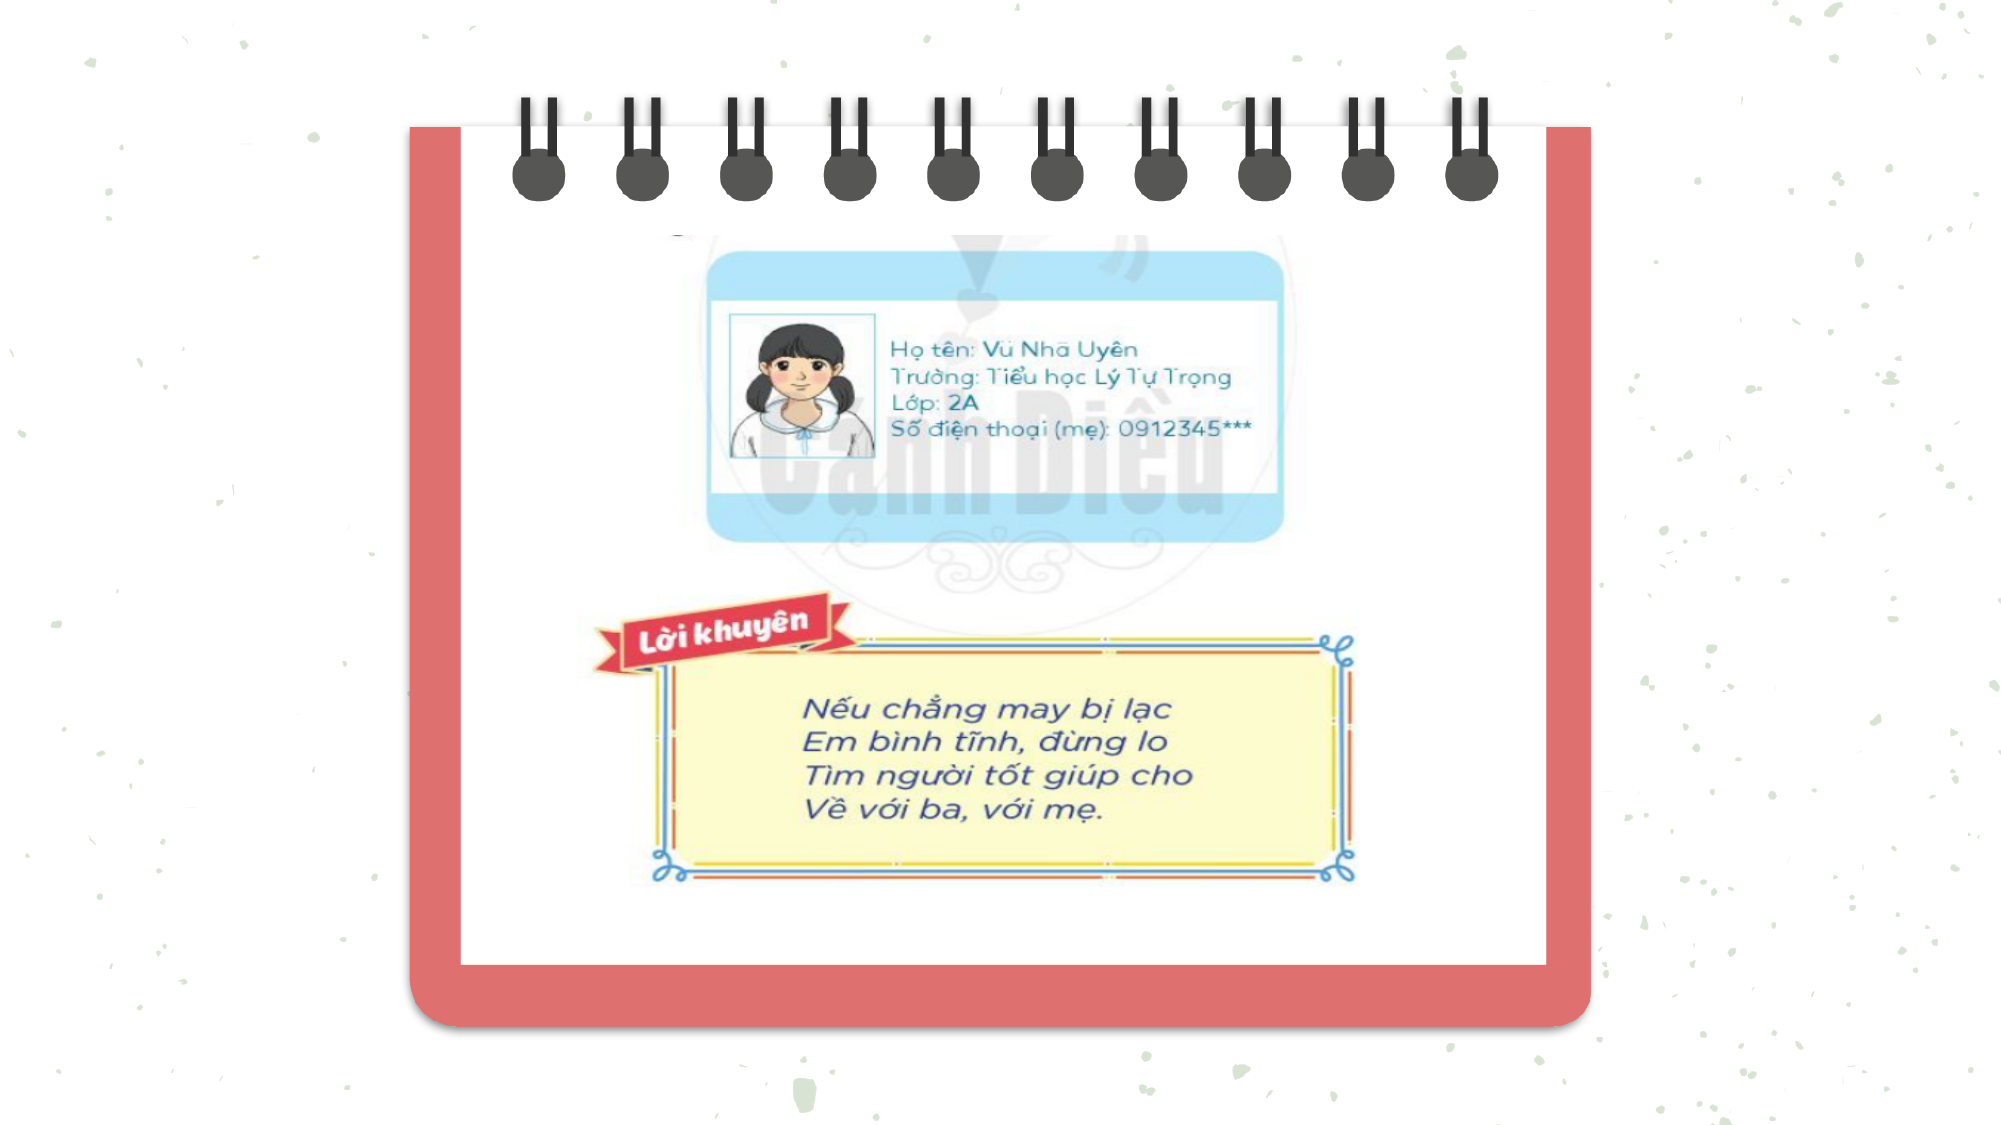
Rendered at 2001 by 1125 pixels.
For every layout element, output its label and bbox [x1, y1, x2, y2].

picture [409, 97, 1591, 1027]
